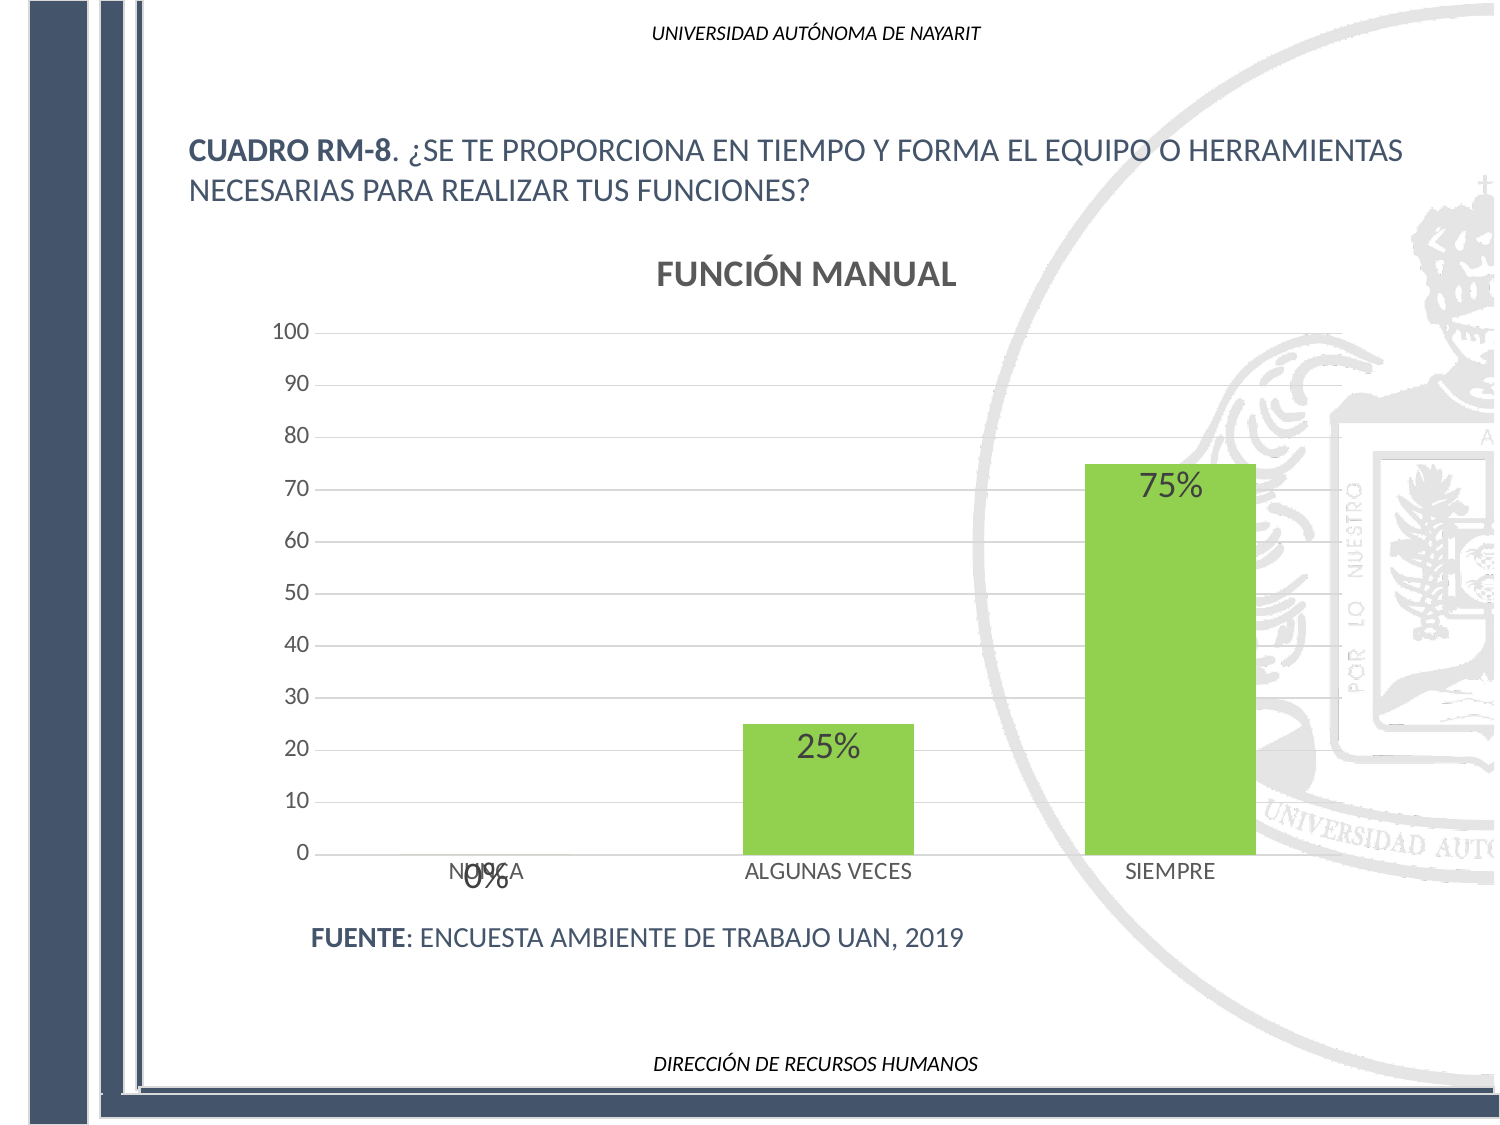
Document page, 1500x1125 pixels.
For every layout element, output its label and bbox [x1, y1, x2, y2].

text_box [29, 0, 1500, 1125]
chart [249, 225, 1365, 900]
